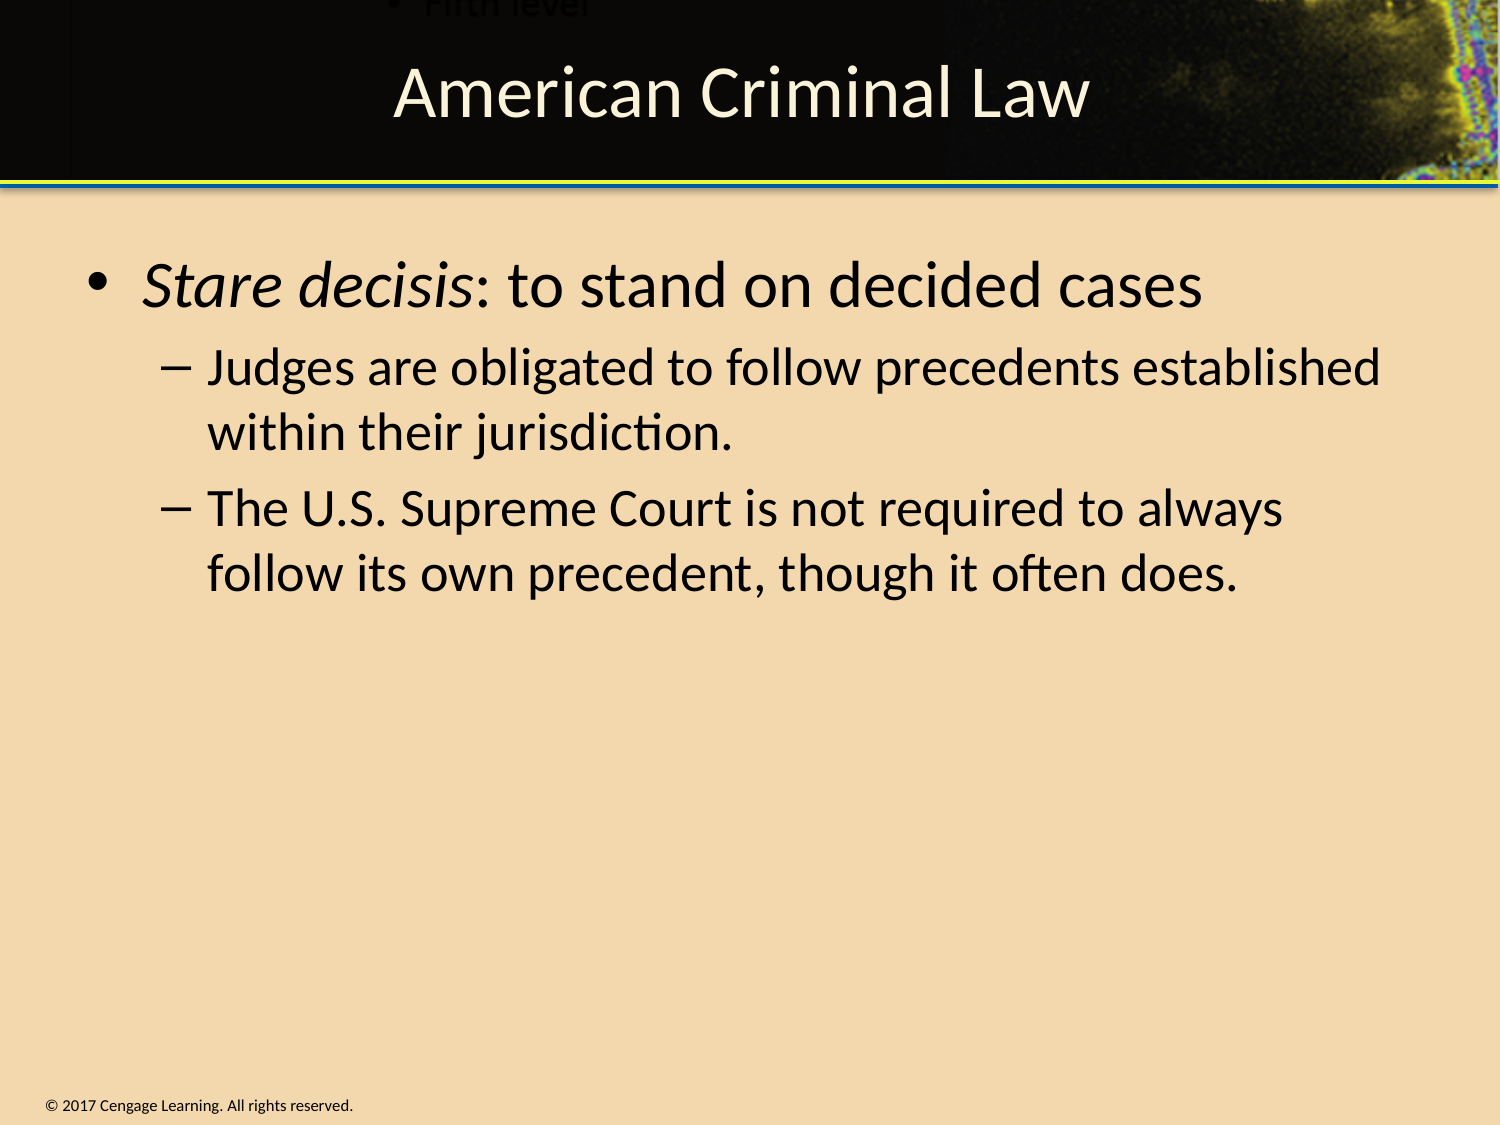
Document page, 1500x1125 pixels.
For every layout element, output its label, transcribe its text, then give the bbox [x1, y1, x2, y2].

list Stare decisis: to stand on decided cases Judges are obligated to follow precedents established within their jurisdiction. The U.S. Supreme Court is not required to always follow its own precedent, though it often does. [71, 232, 1445, 1075]
picture [0, 0, 1500, 180]
title American Criminal Law [25, 0, 1461, 176]
